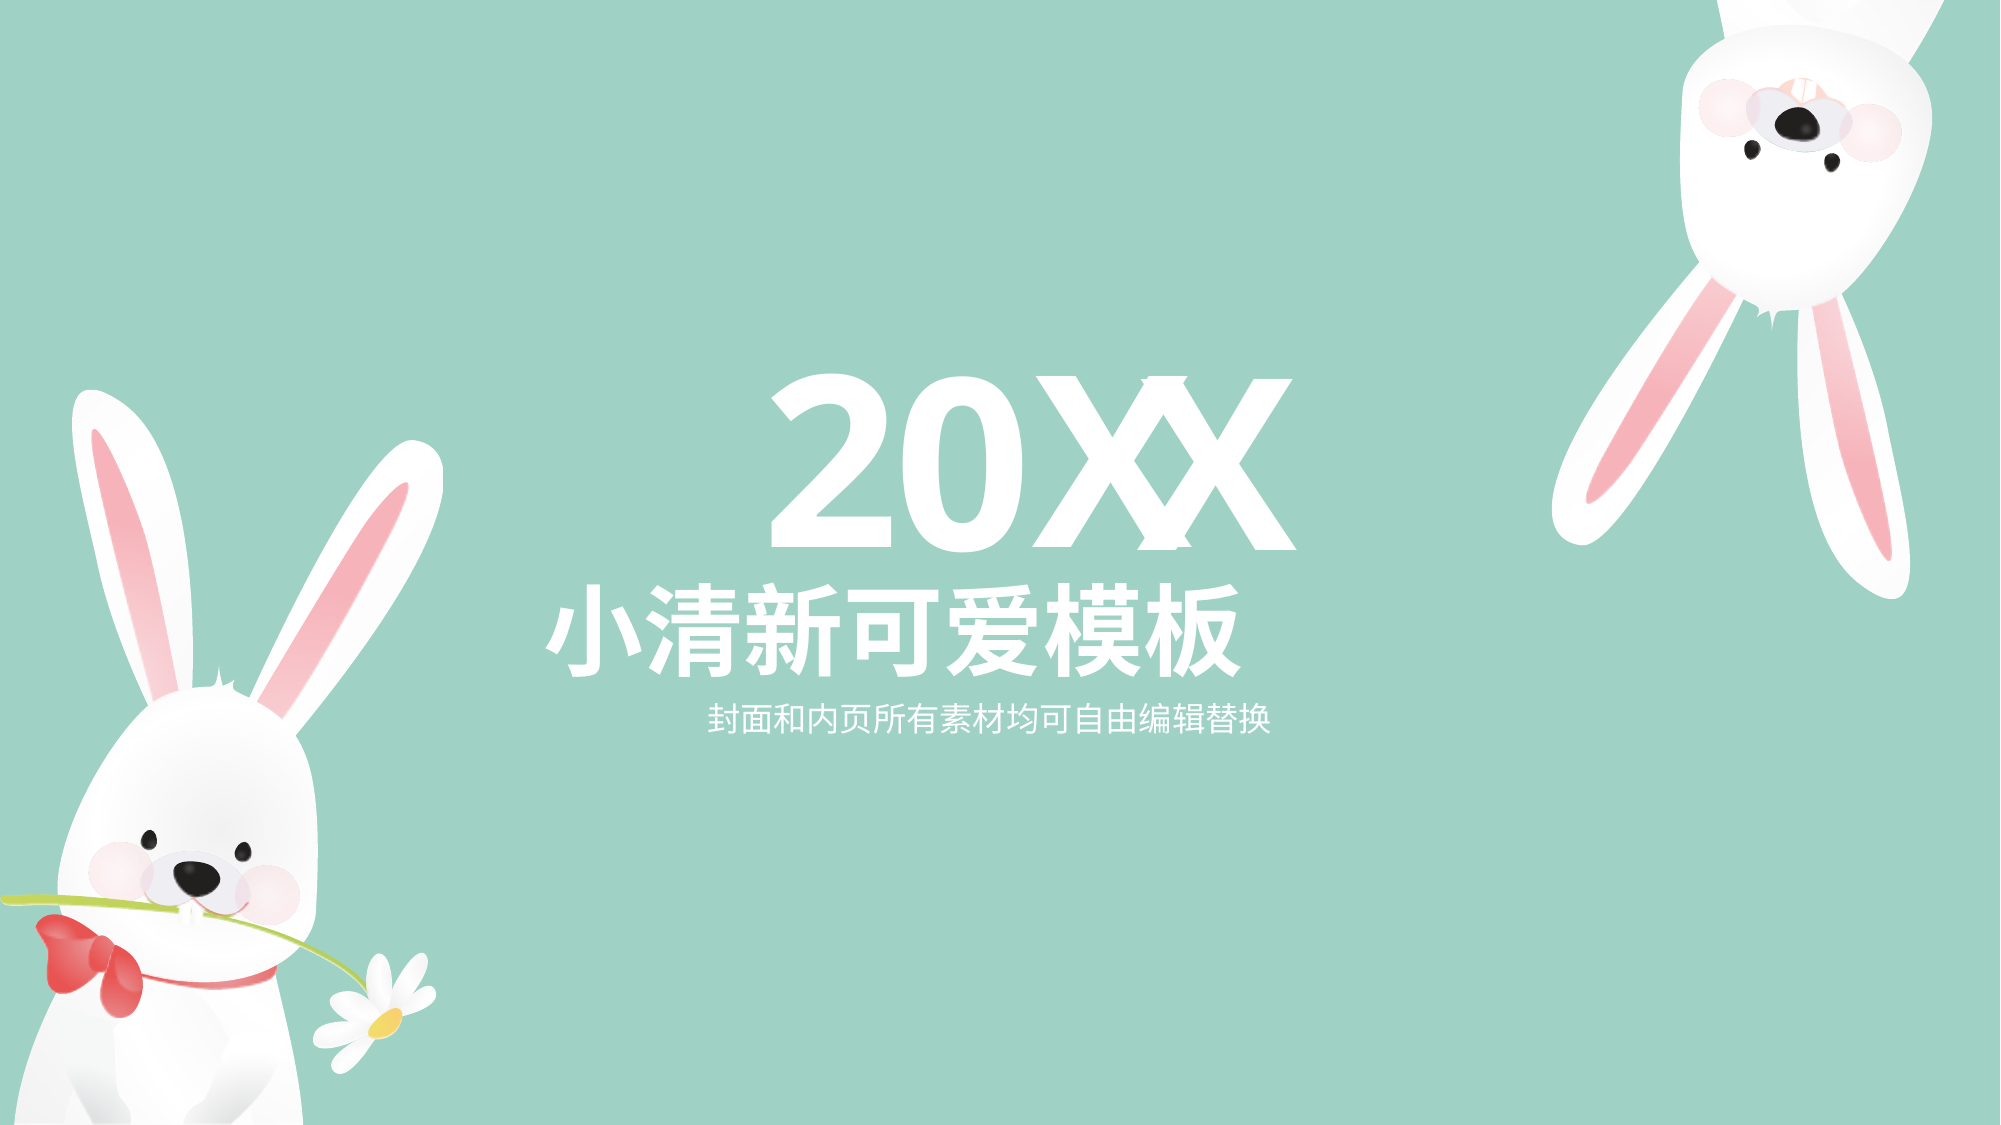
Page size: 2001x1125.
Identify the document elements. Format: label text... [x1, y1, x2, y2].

text_box 小清新可爱模板 [528, 560, 1466, 696]
picture [1551, 0, 1953, 601]
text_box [747, 300, 1247, 609]
text_box 封面和内页所有素材均可自由编辑替换 [692, 690, 1303, 746]
picture [0, 389, 444, 1125]
